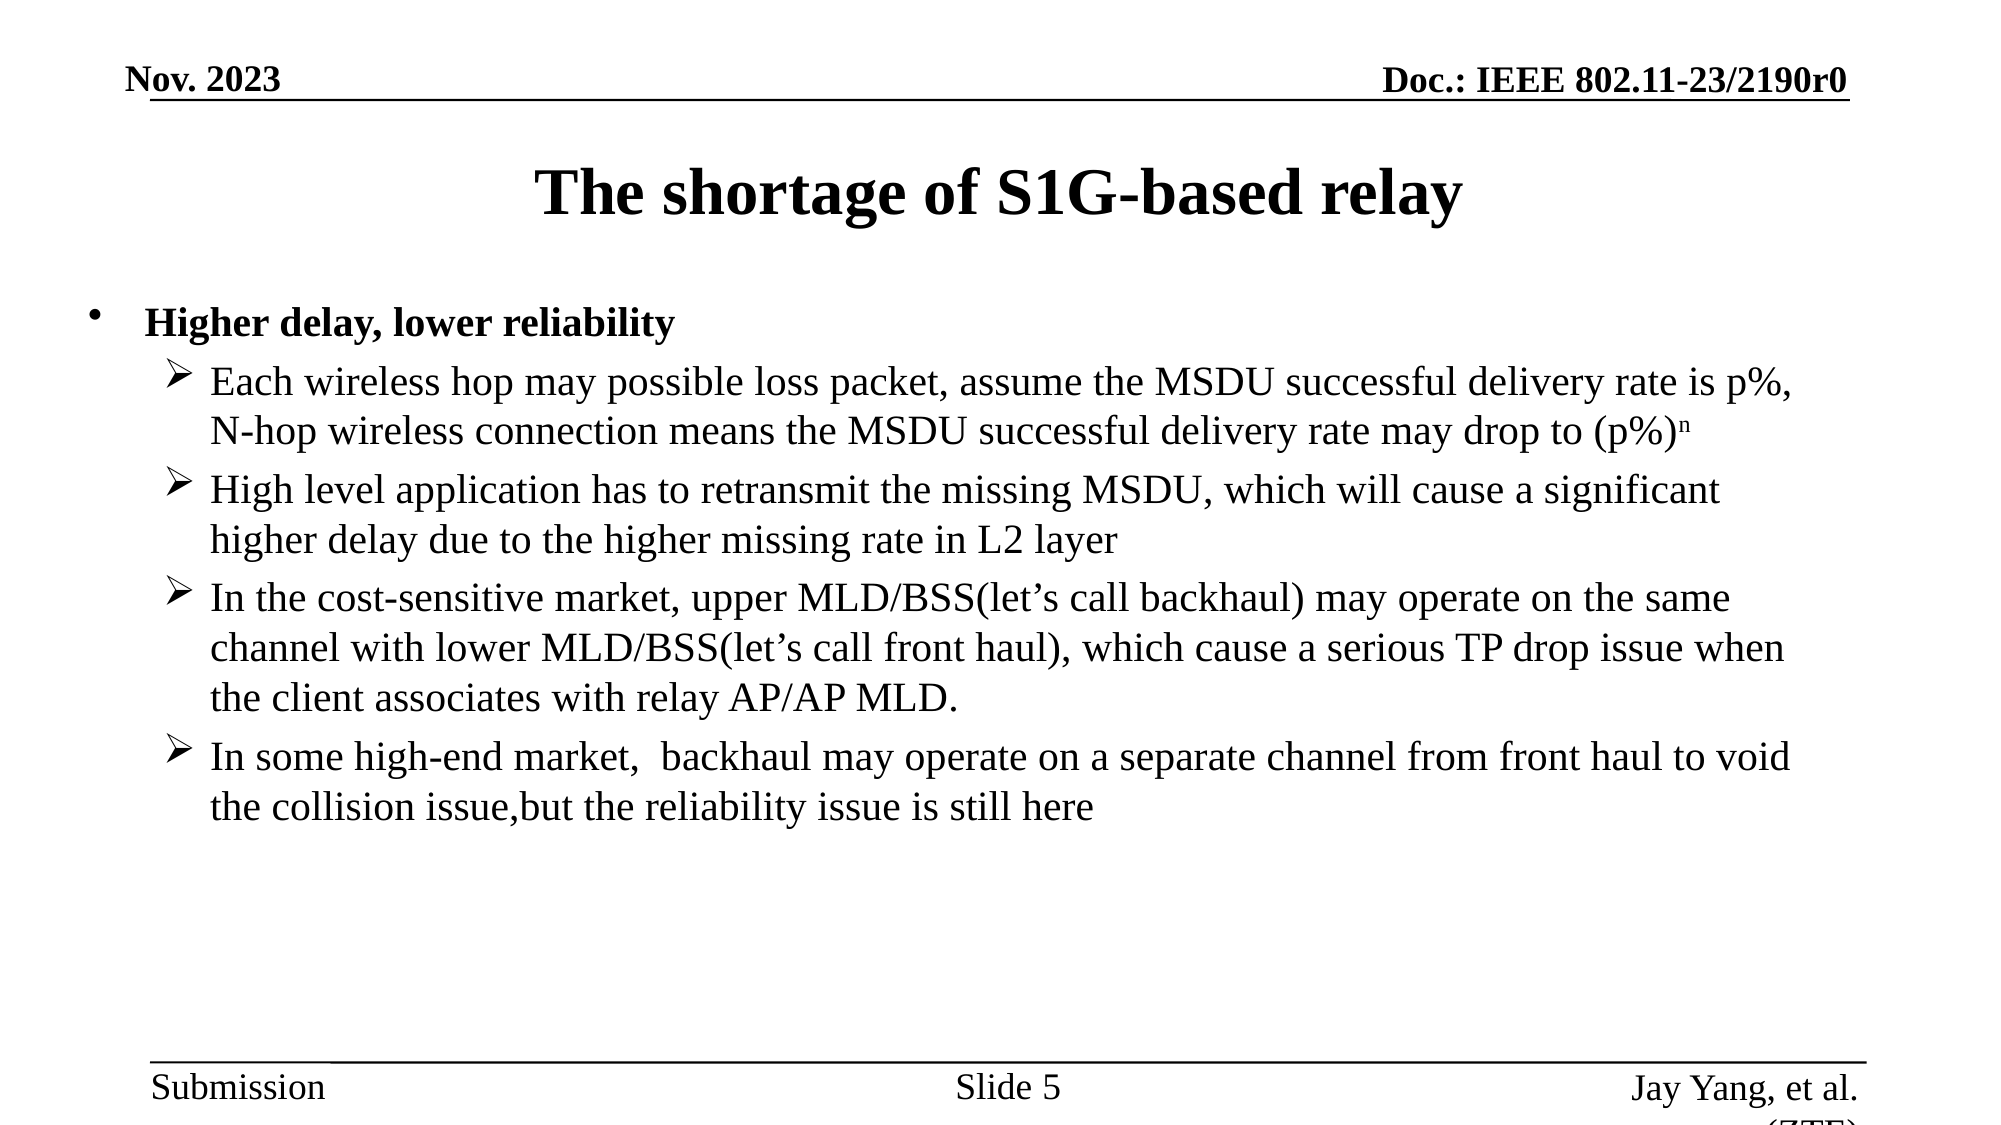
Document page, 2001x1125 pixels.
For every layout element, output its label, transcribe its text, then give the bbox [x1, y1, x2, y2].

title The shortage of S1G-based relay [149, 112, 1851, 263]
footer Jay Yang, et al. (ZTE) [1529, 1062, 1860, 1109]
slide_number Slide [942, 1061, 1075, 1108]
list Higher delay, lower reliability Each wireless hop may possible loss packet, assume the MSDU successful delivery rate is p%, N-hop wireless connection means the MSDU successful delivery rate may drop to (p%)n High level application has to retransmit the missing MSDU, which will cause a significant higher delay due to the higher missing rate in L2 layer In the cost-sensitive market, upper MLD/BSS(let’s call backhaul) may operate on the same channel with lower MLD/BSS(let’s call front haul), which cause a serious TP drop issue when the client associates with relay AP/AP MLD. In some high-end market, backhaul may operate on a separate channel from front haul to void the collision issue,but the reliability issue is still here [72, 287, 1851, 1038]
